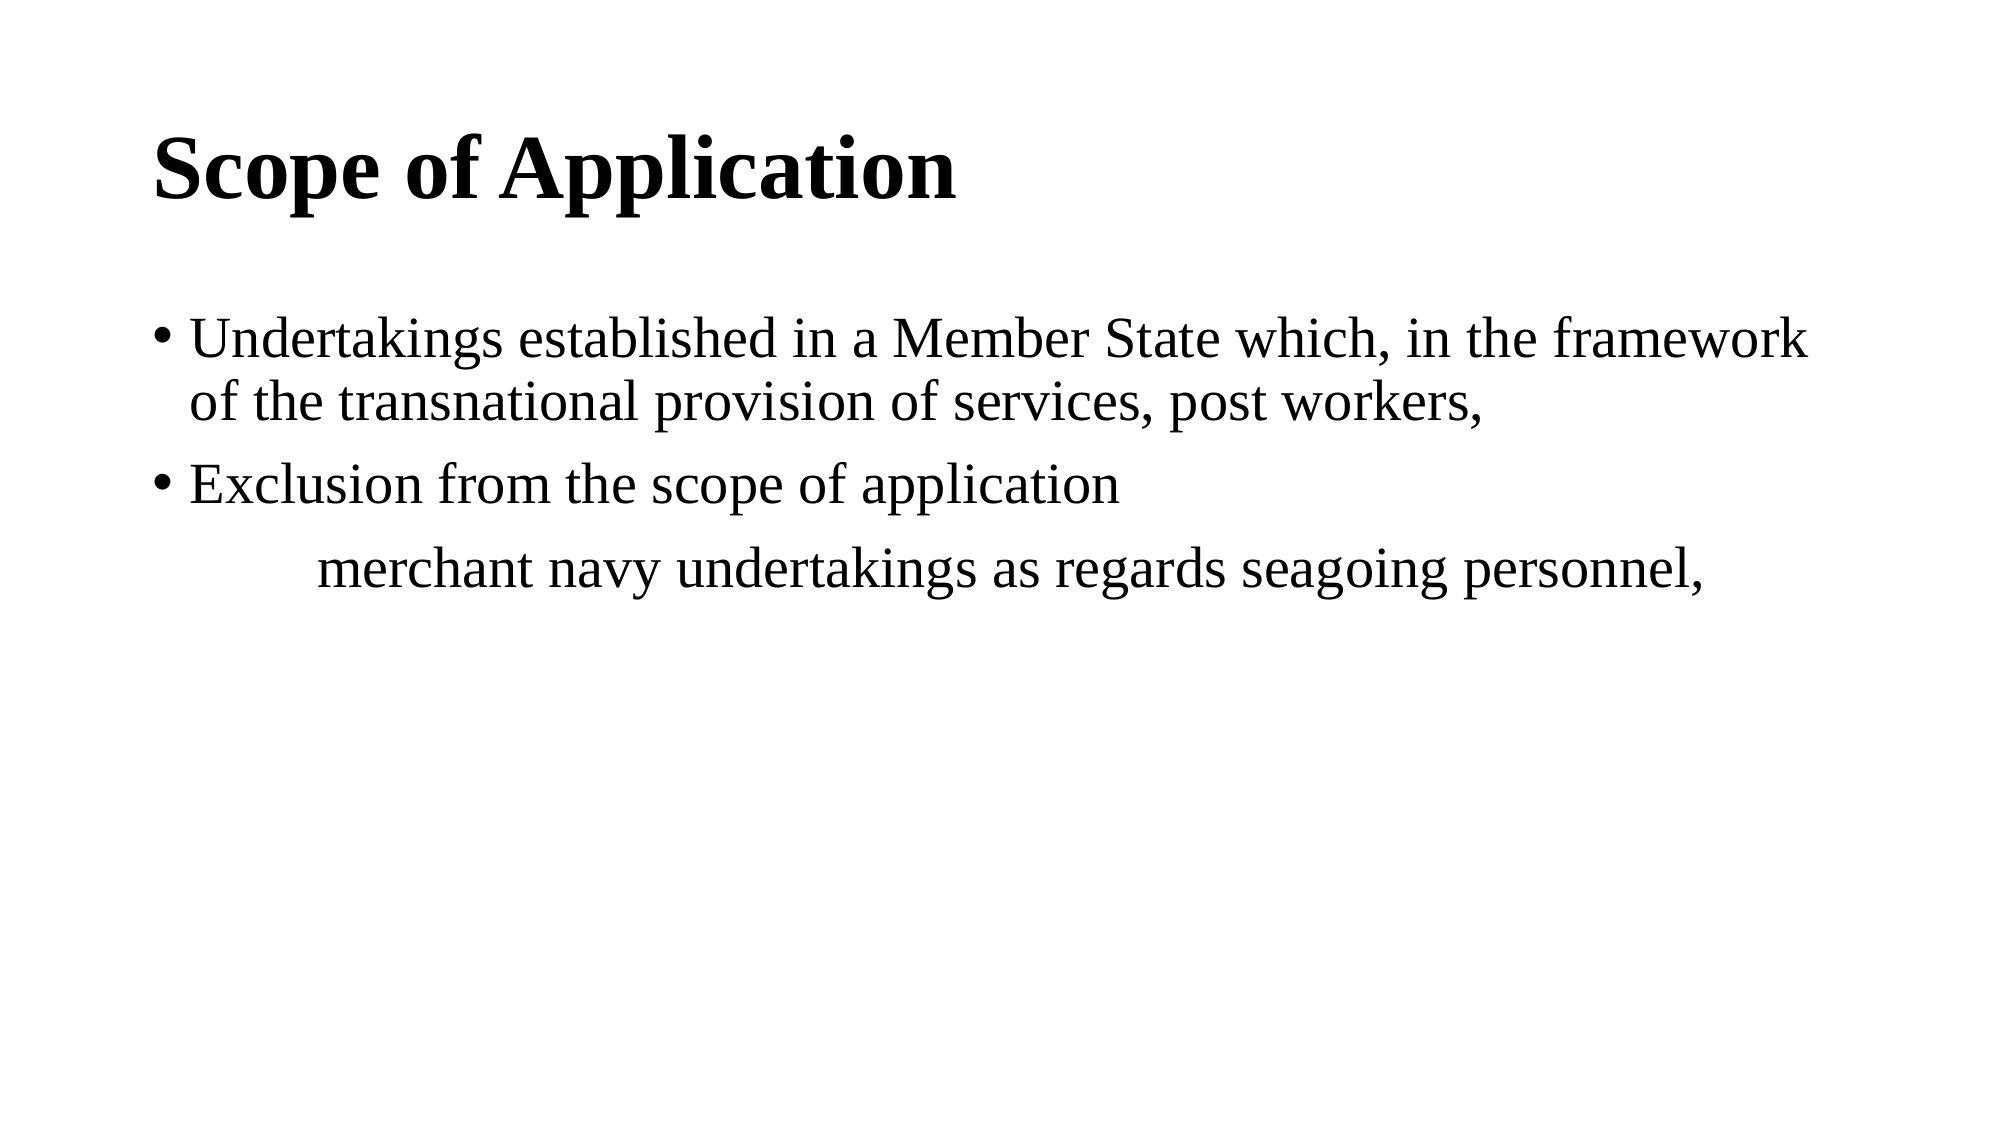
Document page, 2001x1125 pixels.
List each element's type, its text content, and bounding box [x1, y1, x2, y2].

list Undertakings established in a Member State which, in the framework of the transnational provision of services, post workers, Exclusion from the scope of application merchant navy undertakings as regards seagoing personnel, [137, 299, 1863, 1014]
title Scope of Application [137, 59, 1863, 278]
